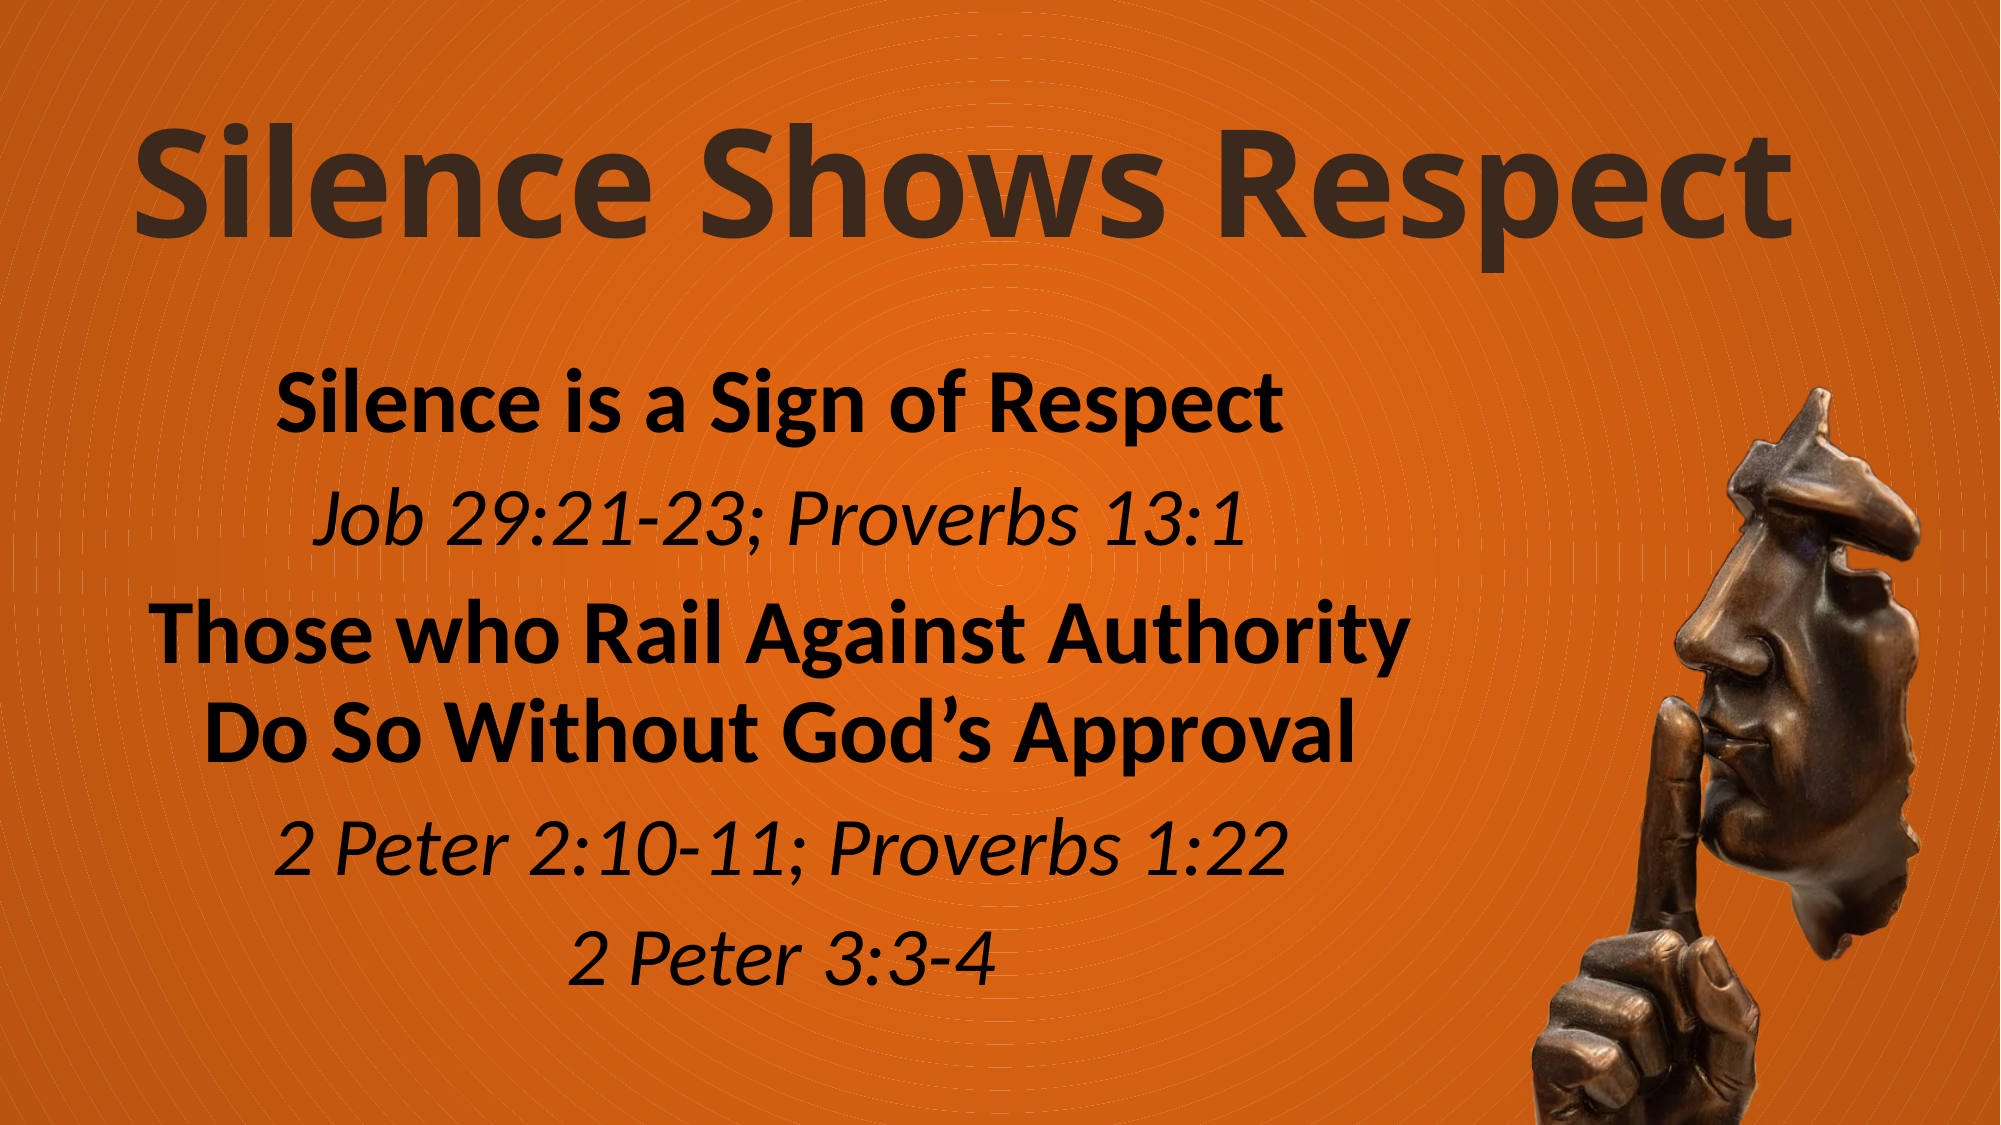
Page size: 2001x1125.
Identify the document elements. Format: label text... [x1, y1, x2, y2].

picture [1514, 363, 1936, 1125]
subtitle Silence is a Sign of Respect Job 29:21-23; Proverbs 13:1 Those who Rail Against Authority Do So Without God’s Approval 2 Peter 2:10-11; Proverbs 1:22 2 Peter 3:3-4 [82, 346, 1480, 1056]
title Silence Shows Respect [115, 100, 1936, 287]
